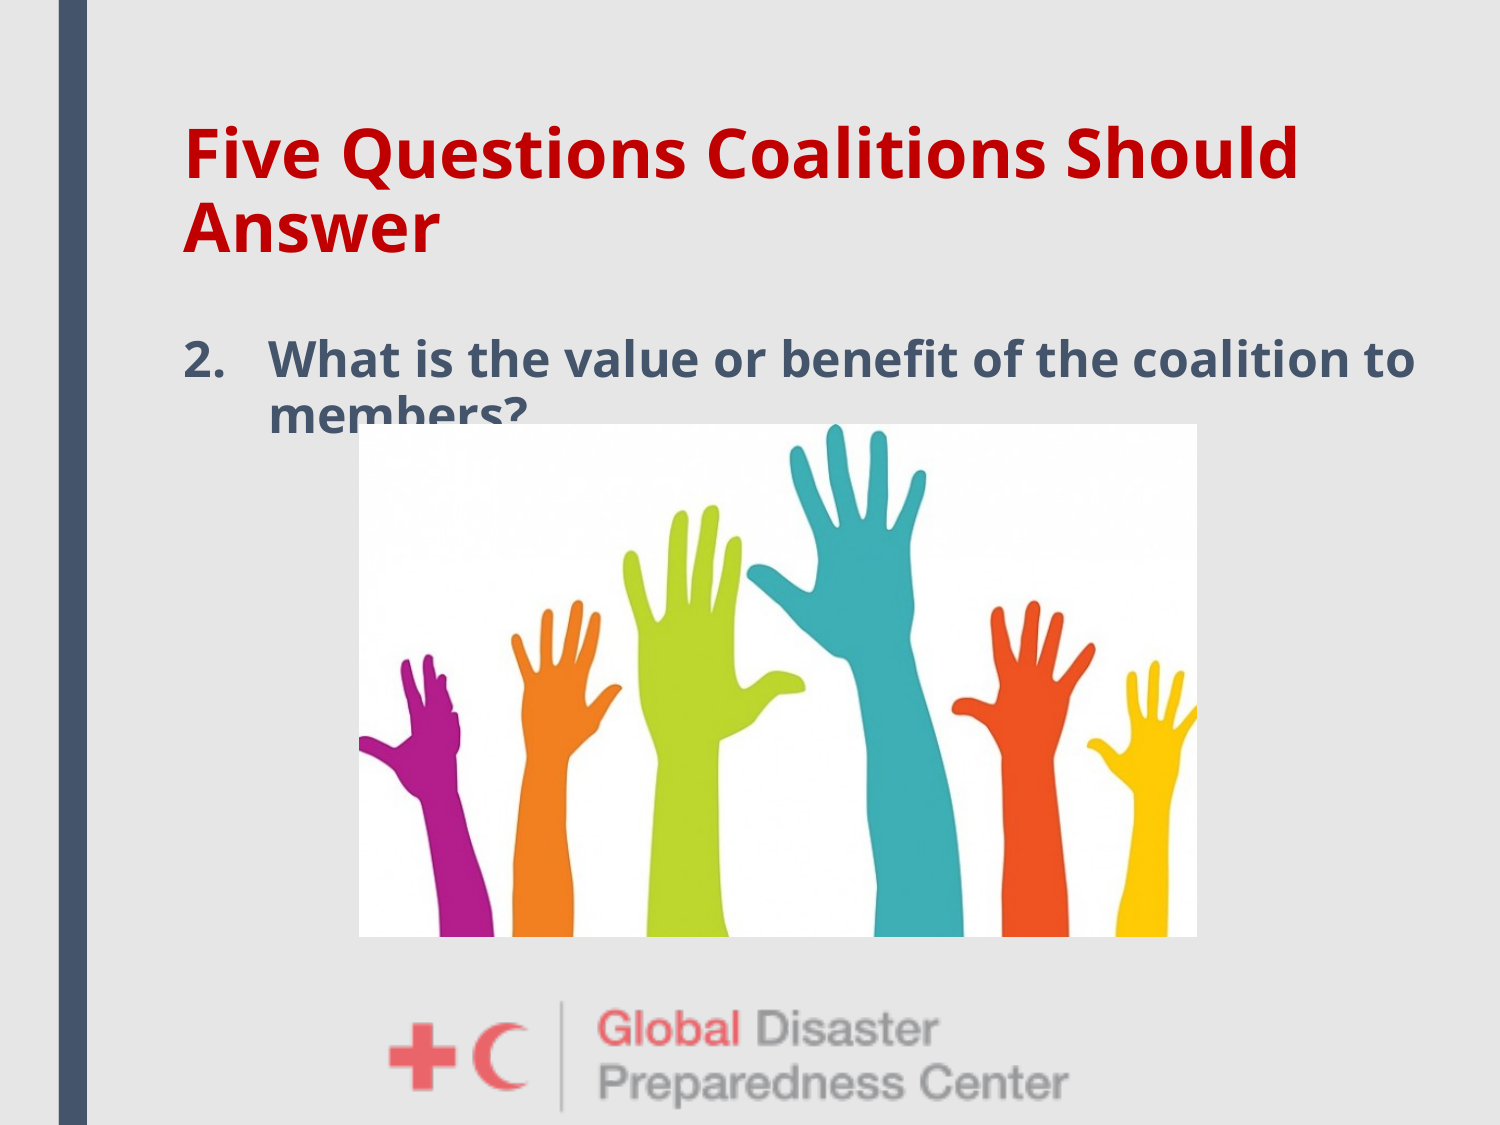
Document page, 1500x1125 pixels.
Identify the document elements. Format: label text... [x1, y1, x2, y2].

title Five Questions Coalitions Should Answer [168, 112, 1388, 324]
list What is the value or benefit of the coalition to members? [168, 324, 1500, 913]
picture [359, 424, 1197, 937]
